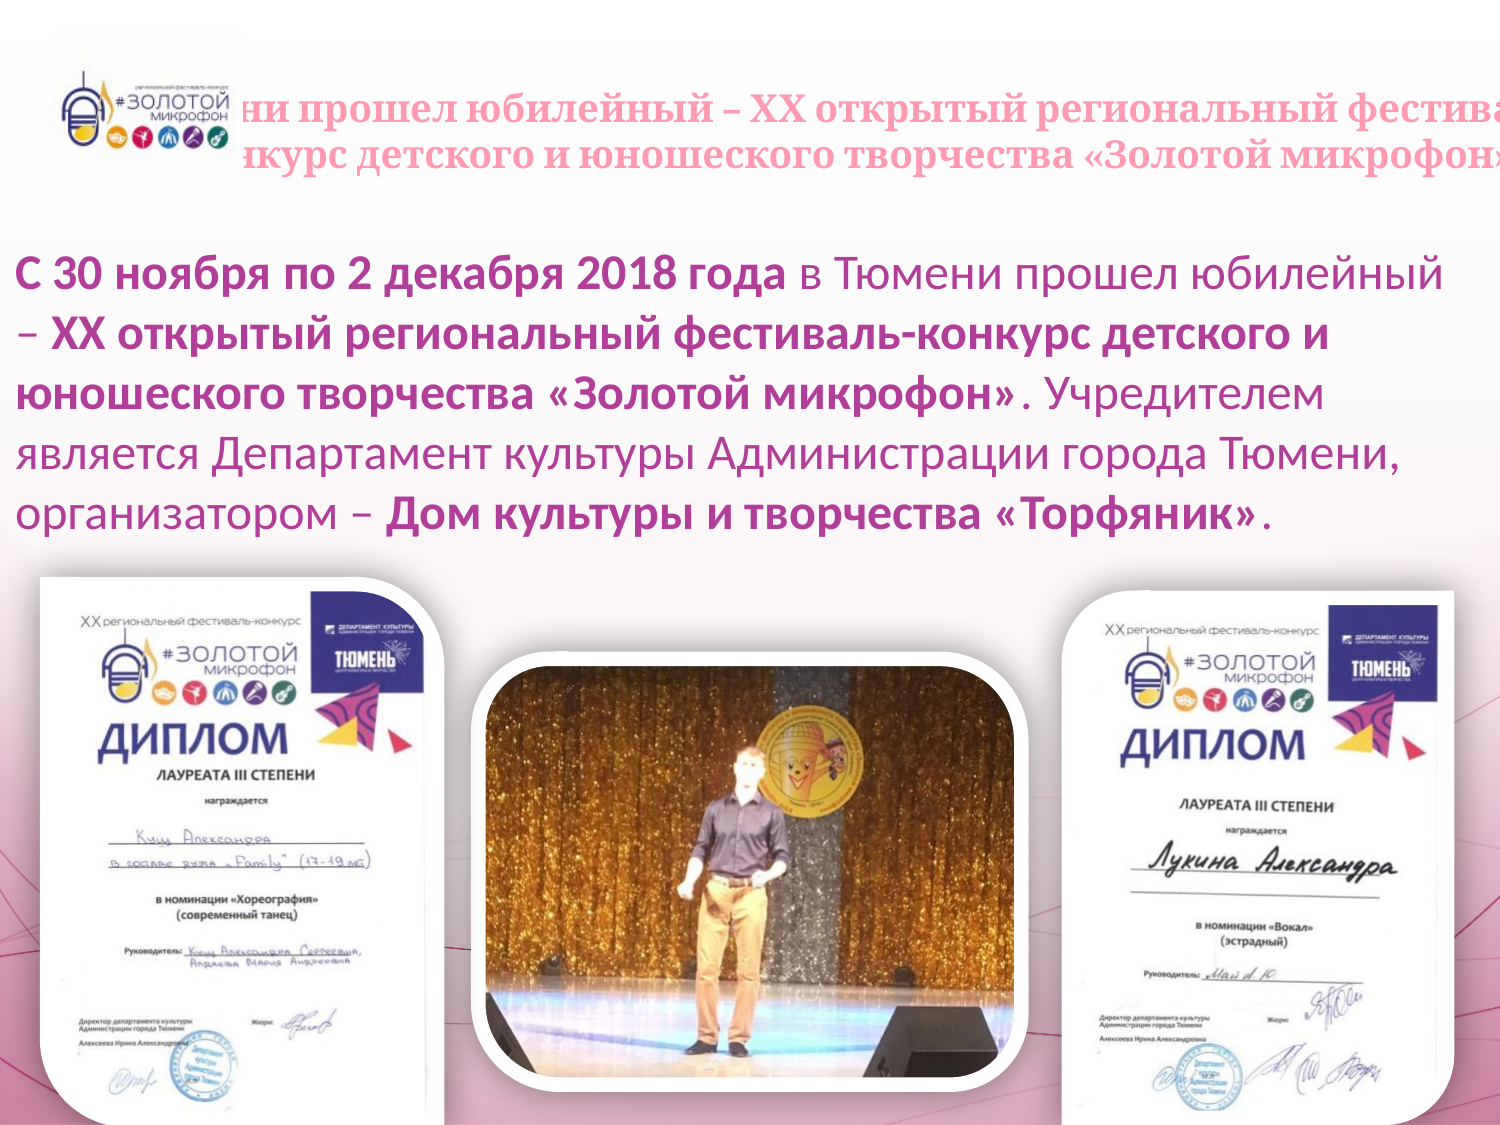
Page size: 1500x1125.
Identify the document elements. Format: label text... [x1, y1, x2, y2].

title Тюмени прошел юбилейный – ХХ открытый региональный фестиваль-конкурс детского и юношеского творчества «Золотой микрофон» [98, 66, 1500, 268]
list С 30 ноября по 2 декабря 2018 года в Тюмени прошел юбилейный – ХХ открытый региональный фестиваль-конкурс детского и юношеского творчества «Золотой микрофон». Учредителем является Департамент культуры Администрации города Тюмени, организатором – Дом культуры и творчества «Торфяник». [0, 231, 1483, 563]
picture [52, 30, 243, 209]
picture [478, 658, 1022, 1085]
picture [46, 583, 438, 1121]
picture [1068, 597, 1448, 1119]
